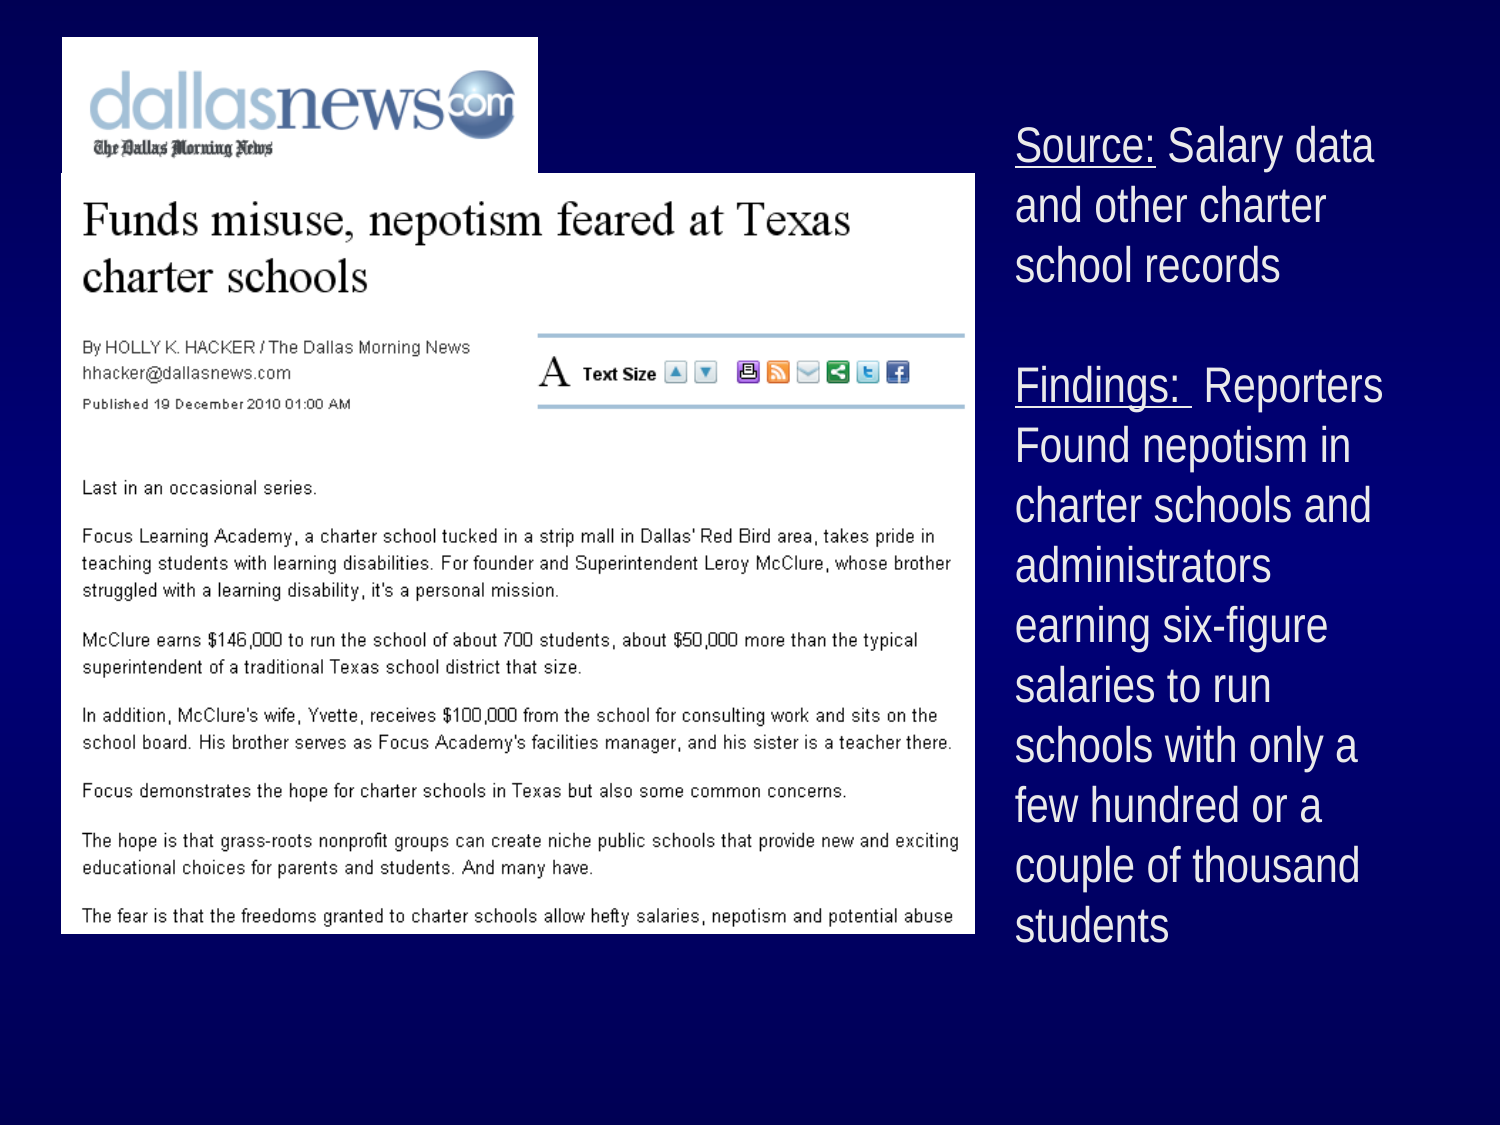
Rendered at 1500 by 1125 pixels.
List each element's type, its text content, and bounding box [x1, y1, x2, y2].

picture [61, 37, 976, 935]
text_box Source: Salary data and other charter school records Findings: Reporters Found nepotism in charter schools and administrators earning six-figure salaries to run schools with only a few hundred or a couple of thousand students [999, 105, 1425, 961]
